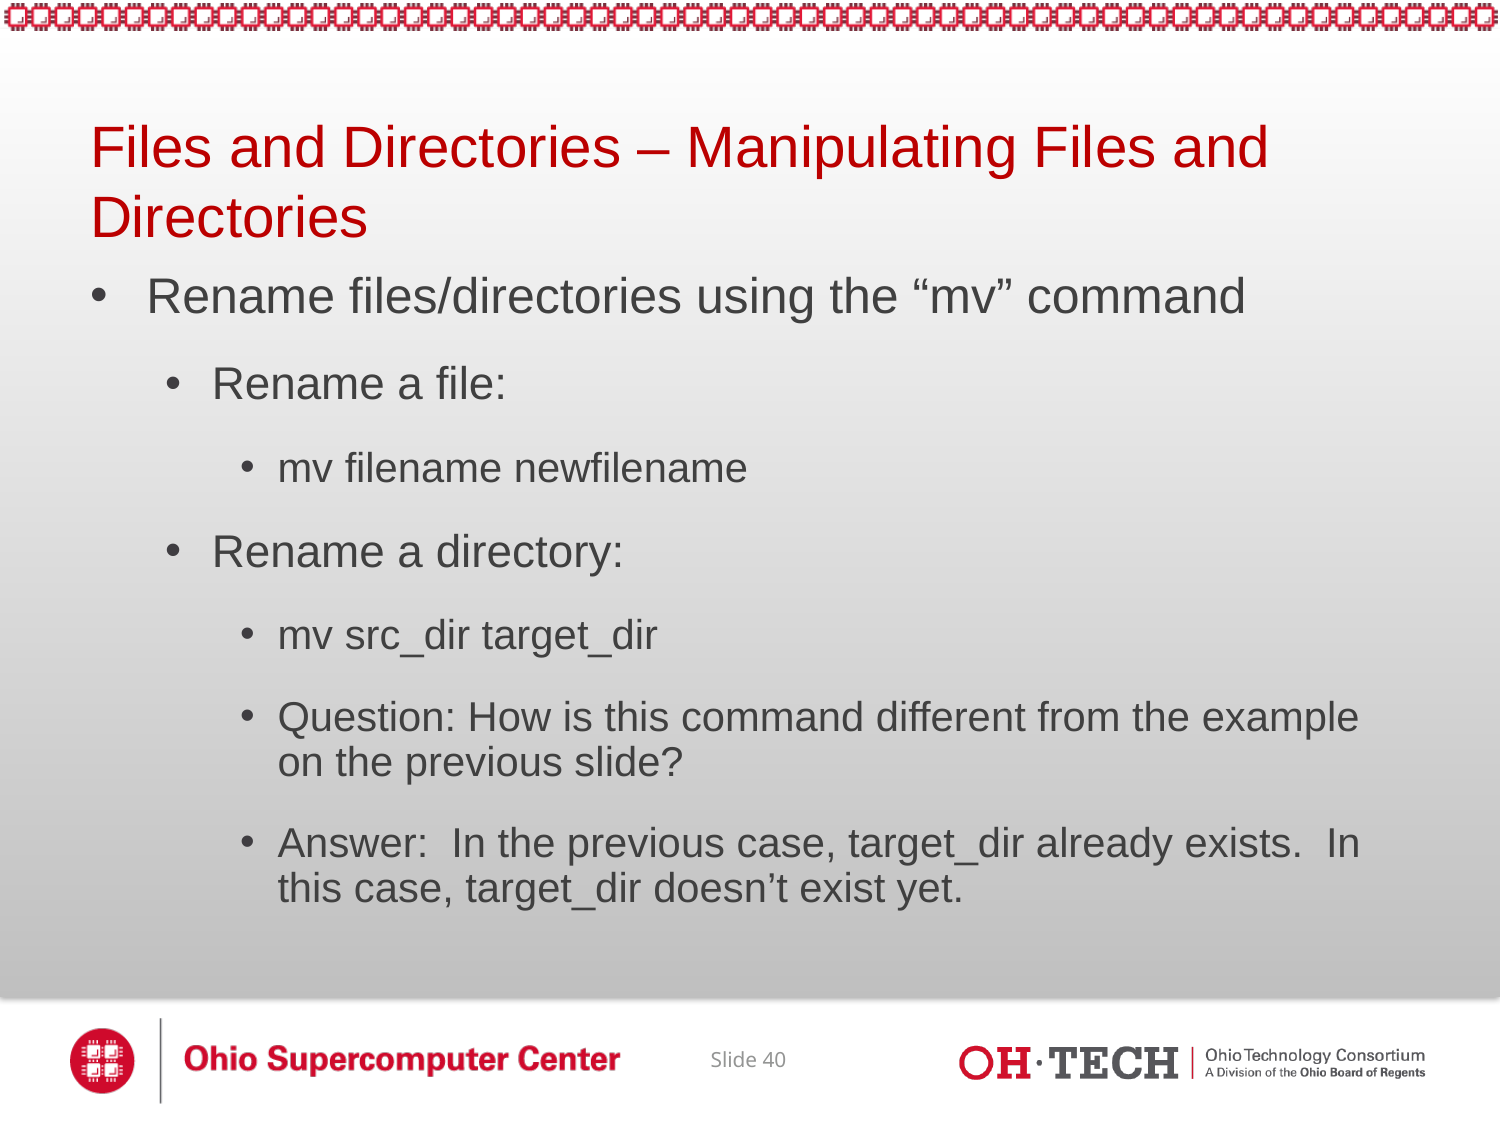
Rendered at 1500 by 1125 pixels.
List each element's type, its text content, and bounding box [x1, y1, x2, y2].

picture [0, 3, 1500, 31]
picture [949, 1032, 1441, 1091]
title Files and Directories – Manipulating Files and Directories [75, 125, 1425, 233]
list Rename files/directories using the “mv” command Rename a file: mv filename newfilename Rename a directory: mv src_dir target_dir Question: How is this command different from the example on the previous slide? Answer: In the previous case, target_dir already exists. In this case, target_dir doesn’t exist yet. [75, 262, 1425, 904]
picture [69, 1017, 622, 1105]
